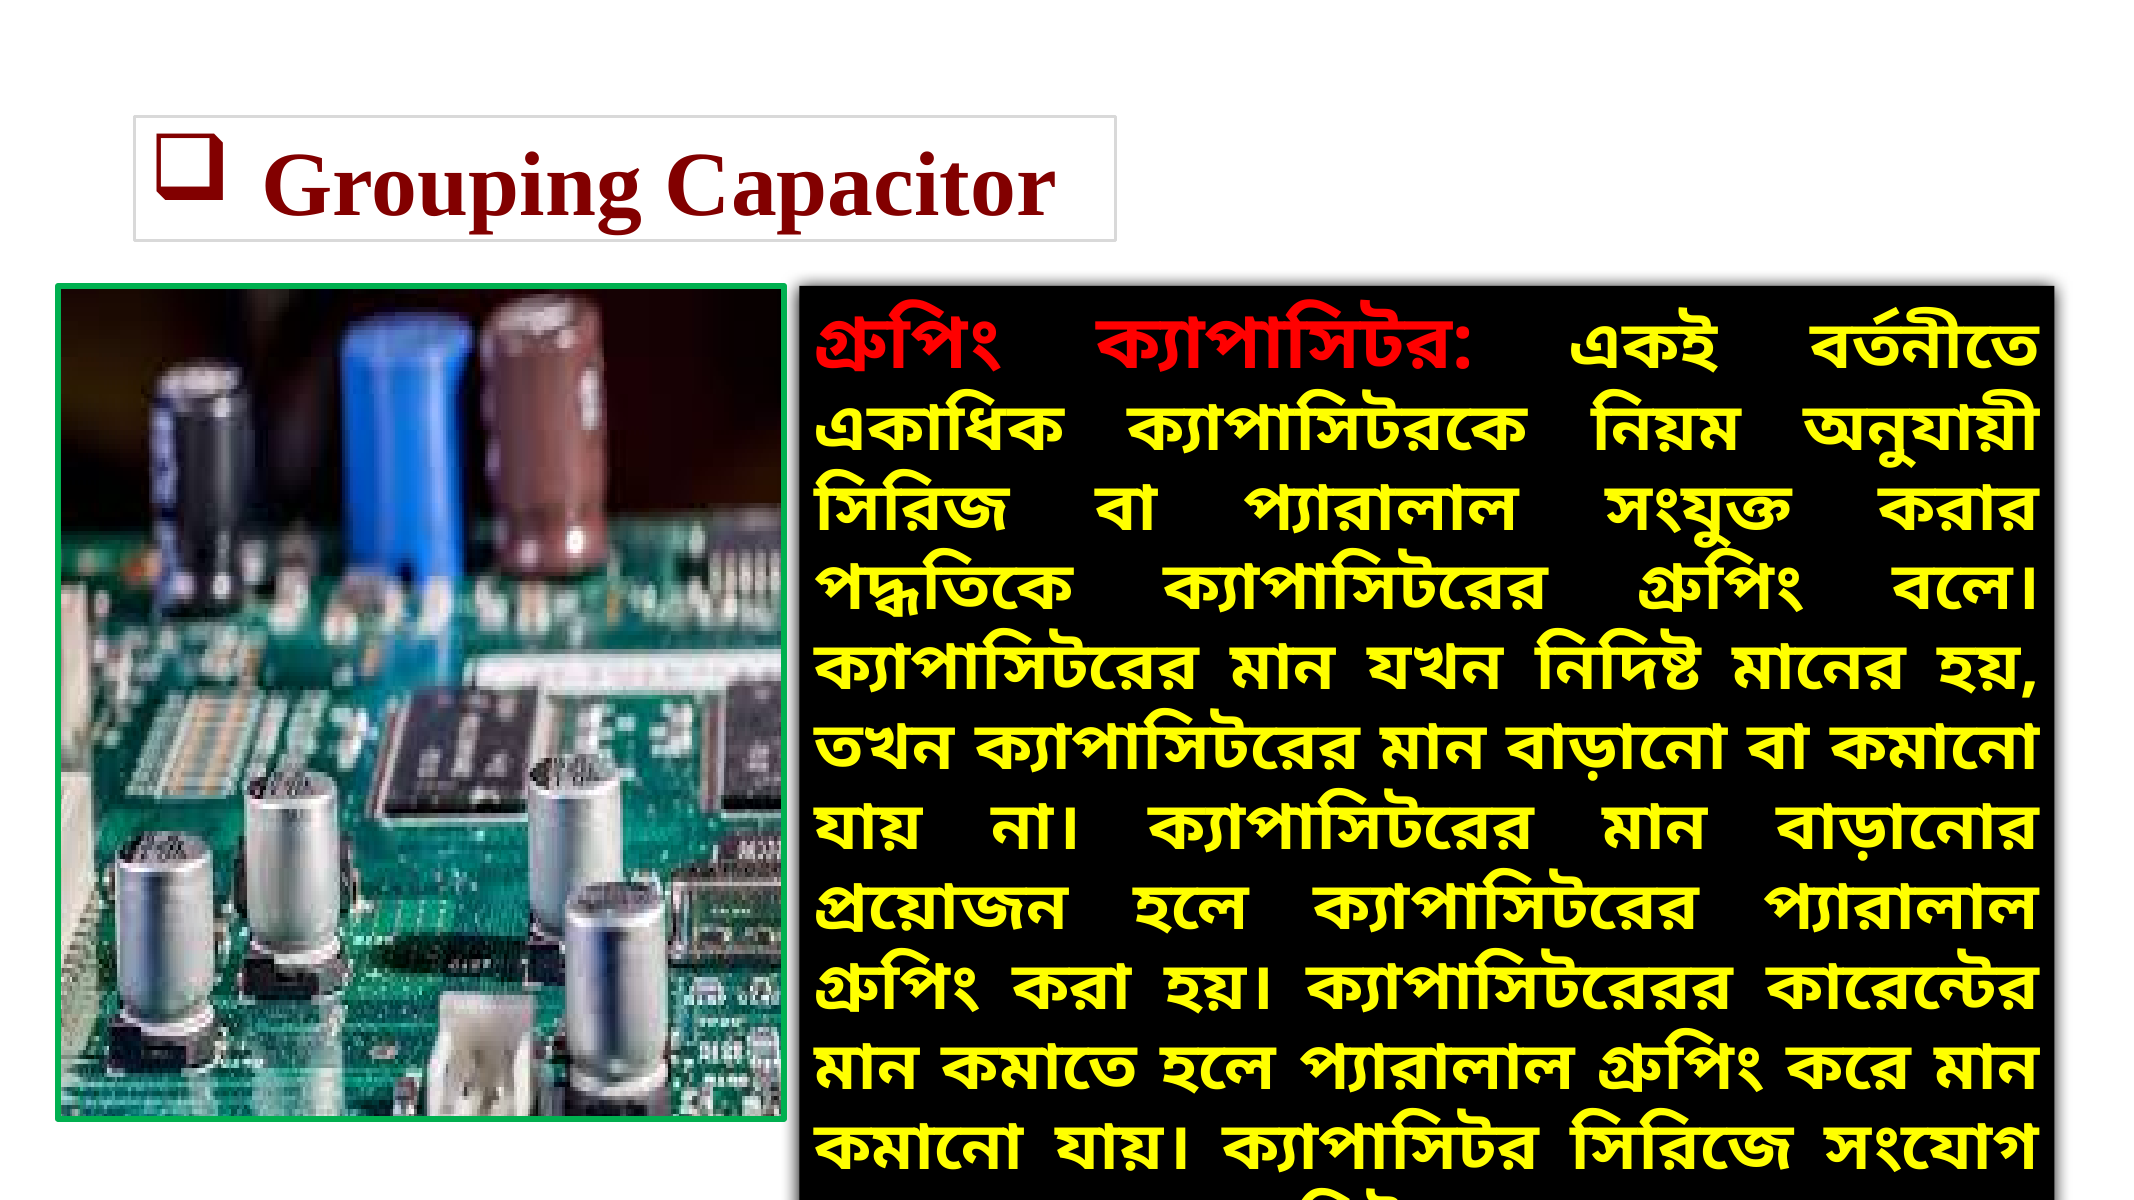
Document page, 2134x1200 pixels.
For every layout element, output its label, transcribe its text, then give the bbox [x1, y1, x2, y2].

text_box Grouping Capacitor [134, 116, 1116, 241]
text_box [56, 284, 786, 1121]
text_box গ্রুপিং ক্যাপাসিটর: একই বর্তনীতে একাধিক ক্যাপাসিটরকে নিয়ম অনুযায়ী সিরিজ বা প্যারালাল সংযুক্ত করার পদ্ধতিকে ক্যাপাসিটরের গ্রুপিং বলে। ক্যাপাসিটরের মান যখন নিদিষ্ট মানের হয়, তখন ক্যাপাসিটরের মান বাড়ানো বা কমানো যায় না। ক্যাপাসিটরের মান বাড়ানোর প্রয়োজন হলে ক্যাপাসিটরের প্যারালাল গ্রুপিং করা হয়। ক্যাপাসিটরেরর কারেন্টের মান কমাতে হলে প্যারালাল গ্রুপিং করে মান কমানো যায়। ক্যাপাসিটর সিরিজে সংযোগ করলে ক্যাপাসিট্যান্স কমে আর ক্যাপাসিটরগুলো প্যারালালে সংযোগ করলে মোট ক্যাপাসিট্যান্স বৃদ্ধি পায়। [796, 283, 2057, 1200]
